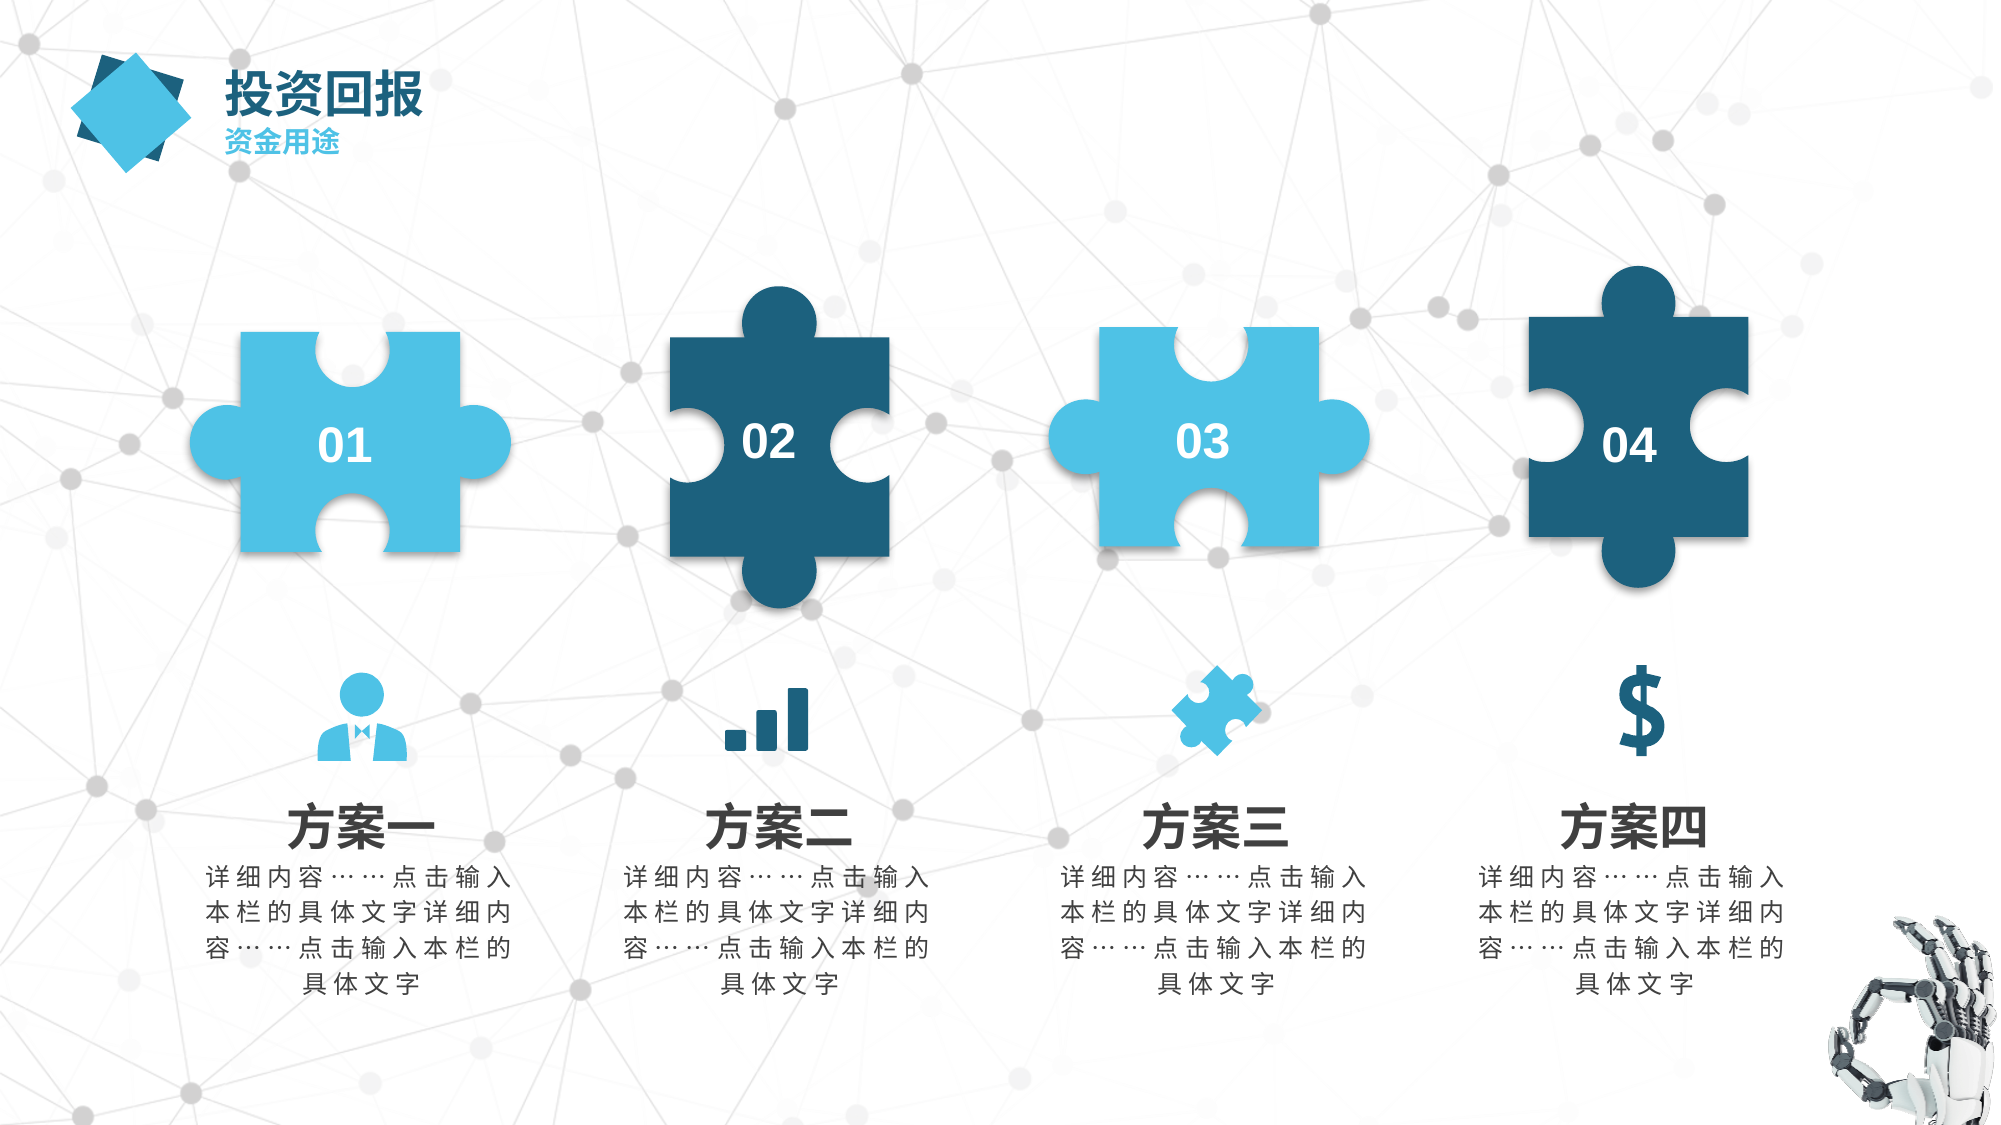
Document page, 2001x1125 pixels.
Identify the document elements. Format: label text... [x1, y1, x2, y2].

text_box 方案二 详细内容……点击输入本栏的具体文字详细内容……点击输入本栏的具体文字 [596, 775, 963, 1006]
text_box 投资回报 [210, 54, 440, 130]
text_box 04 [1586, 405, 1691, 481]
text_box [1171, 665, 1263, 757]
text_box 方案一 详细内容……点击输入本栏的具体文字详细内容……点击输入本栏的具体文字 [178, 775, 545, 1006]
text_box 03 [1160, 401, 1269, 477]
picture [1780, 915, 2001, 1125]
text_box 资金用途 [209, 115, 357, 166]
text_box [466, 404, 511, 479]
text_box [316, 672, 408, 761]
text_box 方案三 详细内容……点击输入本栏的具体文字详细内容……点击输入本栏的具体文字 [1033, 775, 1400, 1006]
text_box 方案四 详细内容……点击输入本栏的具体文字详细内容……点击输入本栏的具体文字 [1451, 775, 1818, 1006]
text_box 02 [726, 401, 839, 477]
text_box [725, 688, 809, 751]
text_box [1048, 327, 1370, 547]
text_box 01 [302, 405, 466, 481]
text_box [1619, 665, 1665, 757]
text_box [670, 286, 890, 609]
text_box [1528, 265, 1749, 588]
text_box [189, 331, 461, 552]
